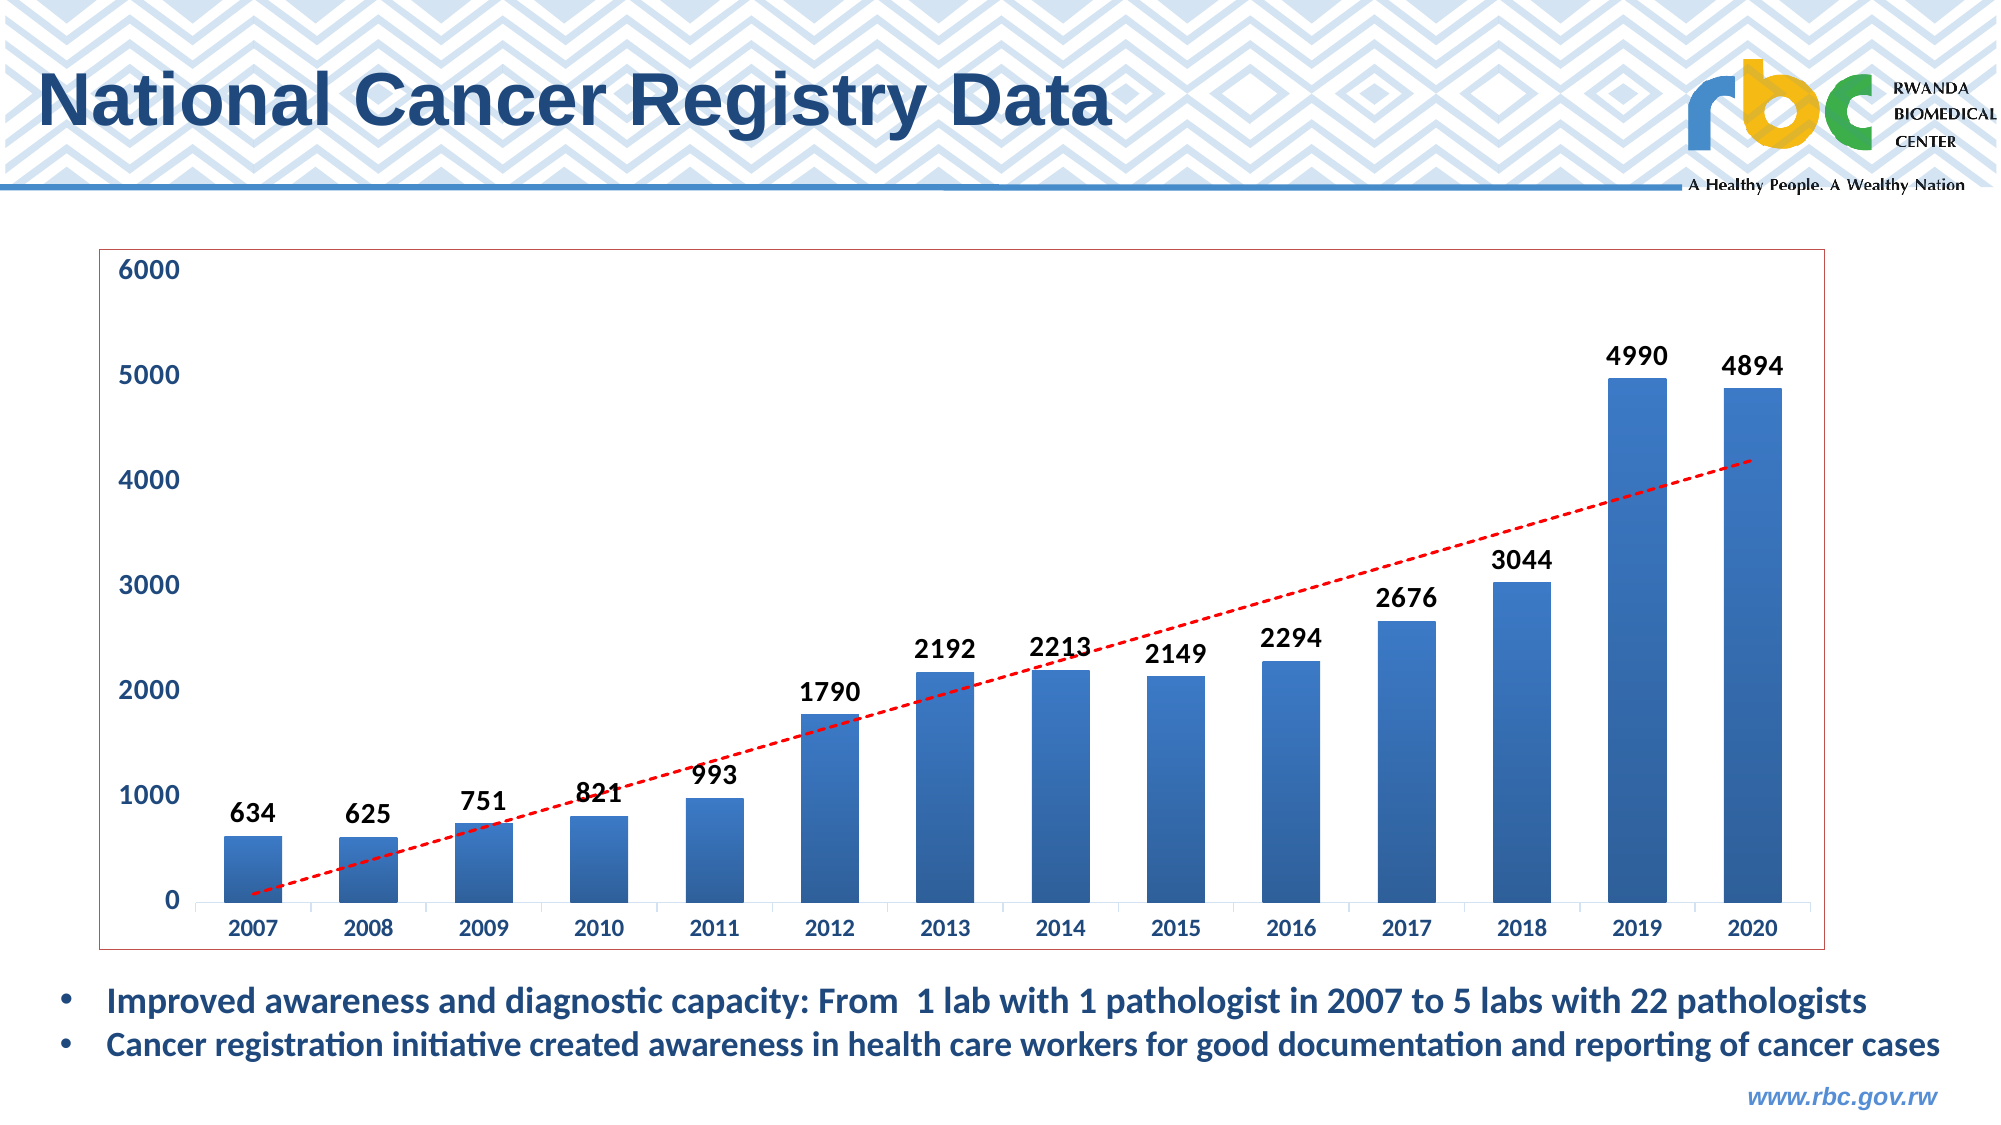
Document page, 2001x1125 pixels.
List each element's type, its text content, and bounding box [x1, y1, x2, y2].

picture [1688, 59, 1997, 200]
text_box Improved awareness and diagnostic capacity: From 1 lab with 1 pathologist in 2007 to 5 labs with 22 pathologists Cancer registration initiative created awareness in health care workers for good documentation and reporting of cancer cases [45, 968, 1956, 1072]
title National Cancer Registry Data [37, 50, 1388, 125]
chart [99, 249, 1826, 951]
